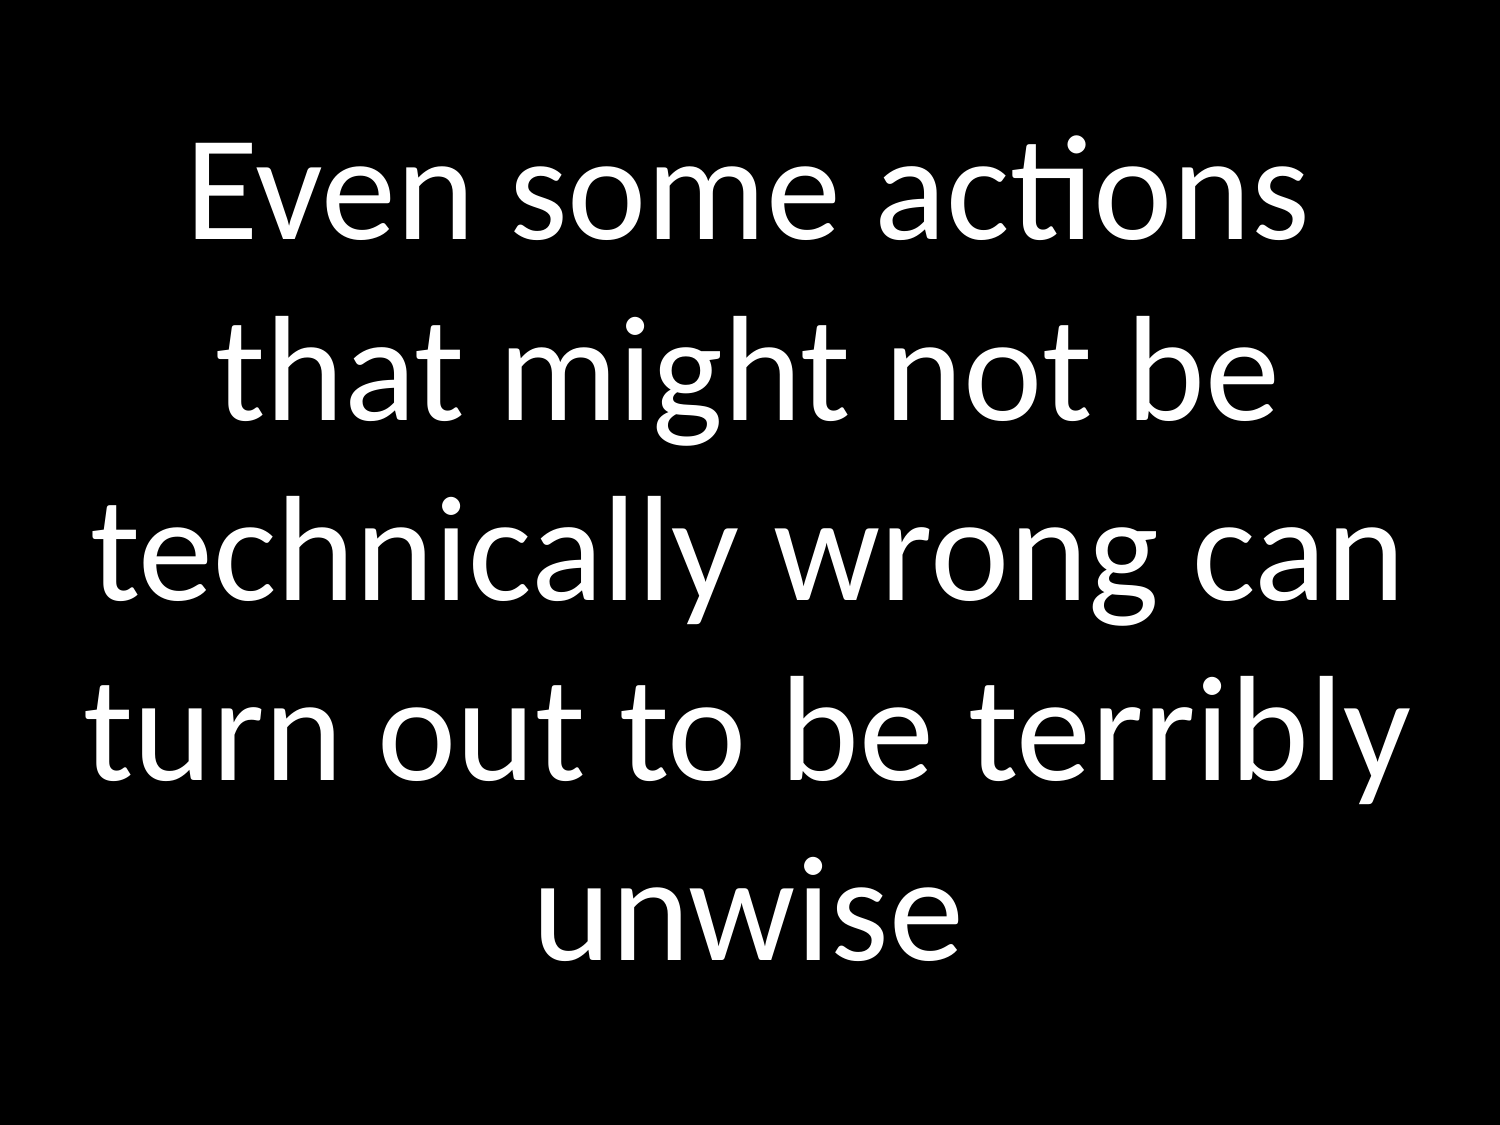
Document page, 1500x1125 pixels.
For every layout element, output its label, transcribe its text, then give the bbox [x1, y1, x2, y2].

title Even some actions that might not be technically wrong can turn out to be terribly unwise [57, 0, 1439, 1081]
